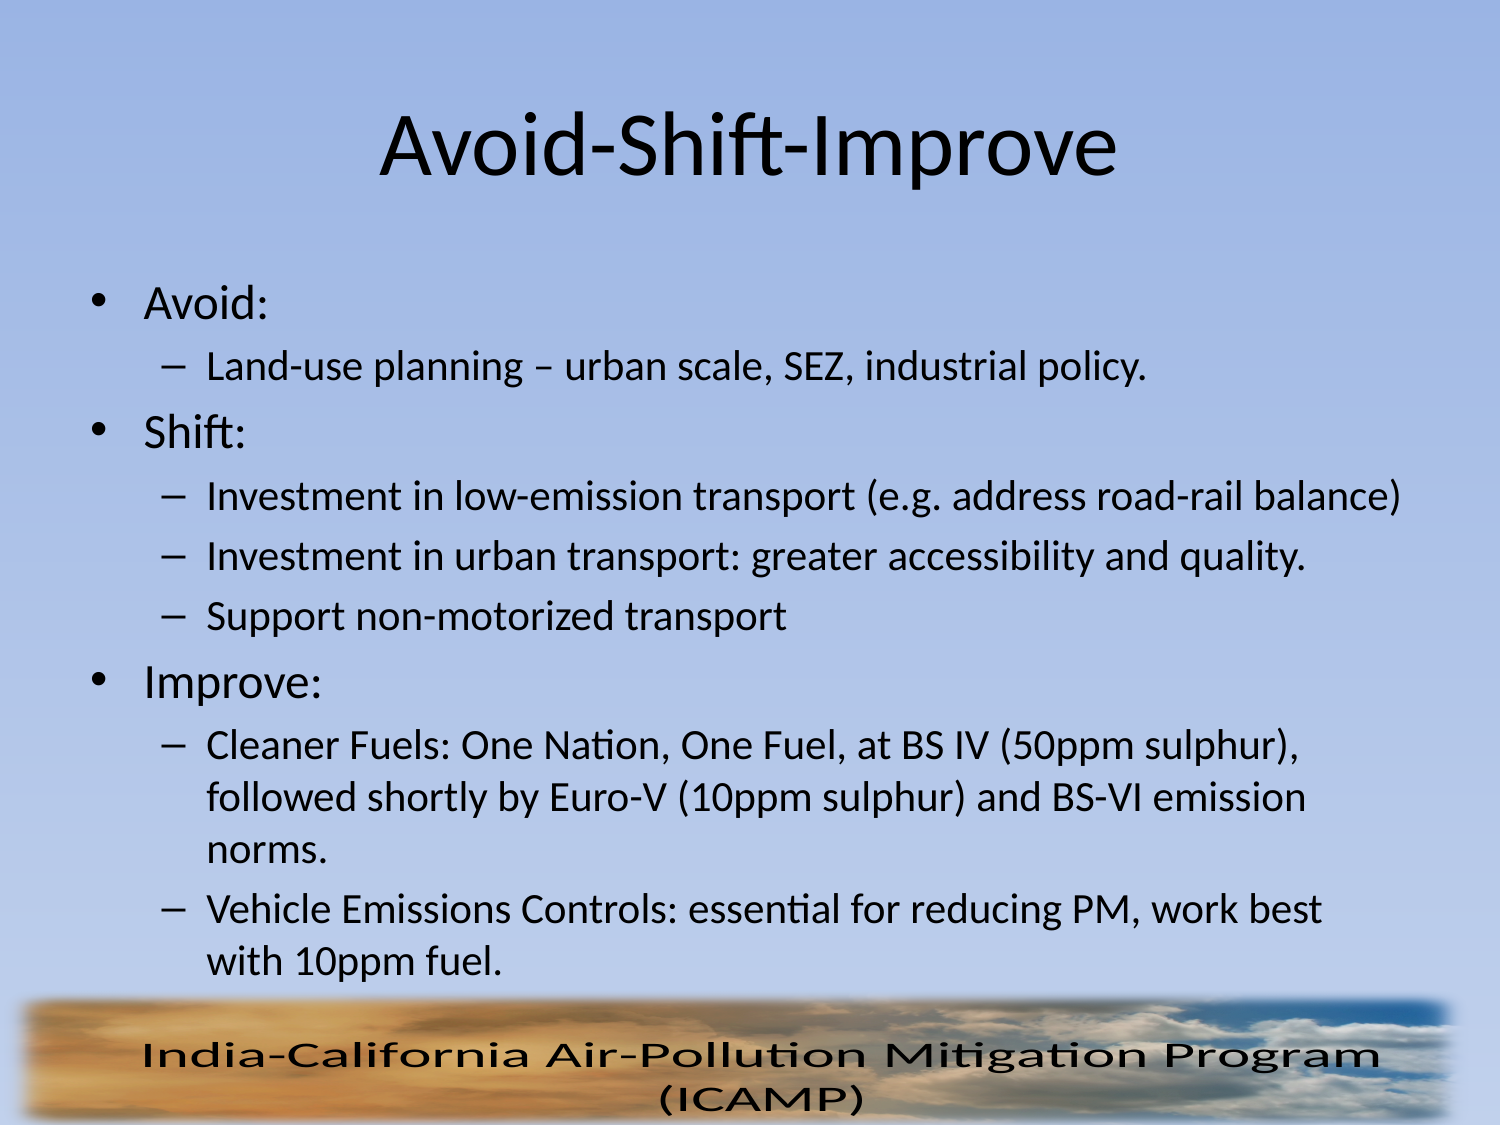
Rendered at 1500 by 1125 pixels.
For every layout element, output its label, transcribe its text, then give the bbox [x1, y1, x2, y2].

list Avoid: Land-use planning – urban scale, SEZ, industrial policy. Shift: Investment in low-emission transport (e.g. address road-rail balance) Investment in urban transport: greater accessibility and quality. Support non-motorized transport Improve: Cleaner Fuels: One Nation, One Fuel, at BS IV (50ppm sulphur), followed shortly by Euro-V (10ppm sulphur) and BS-VI emission norms. Vehicle Emissions Controls: essential for reducing PM, work best with 10ppm fuel. [75, 262, 1425, 1005]
title Avoid-Shift-Improve [75, 45, 1425, 233]
